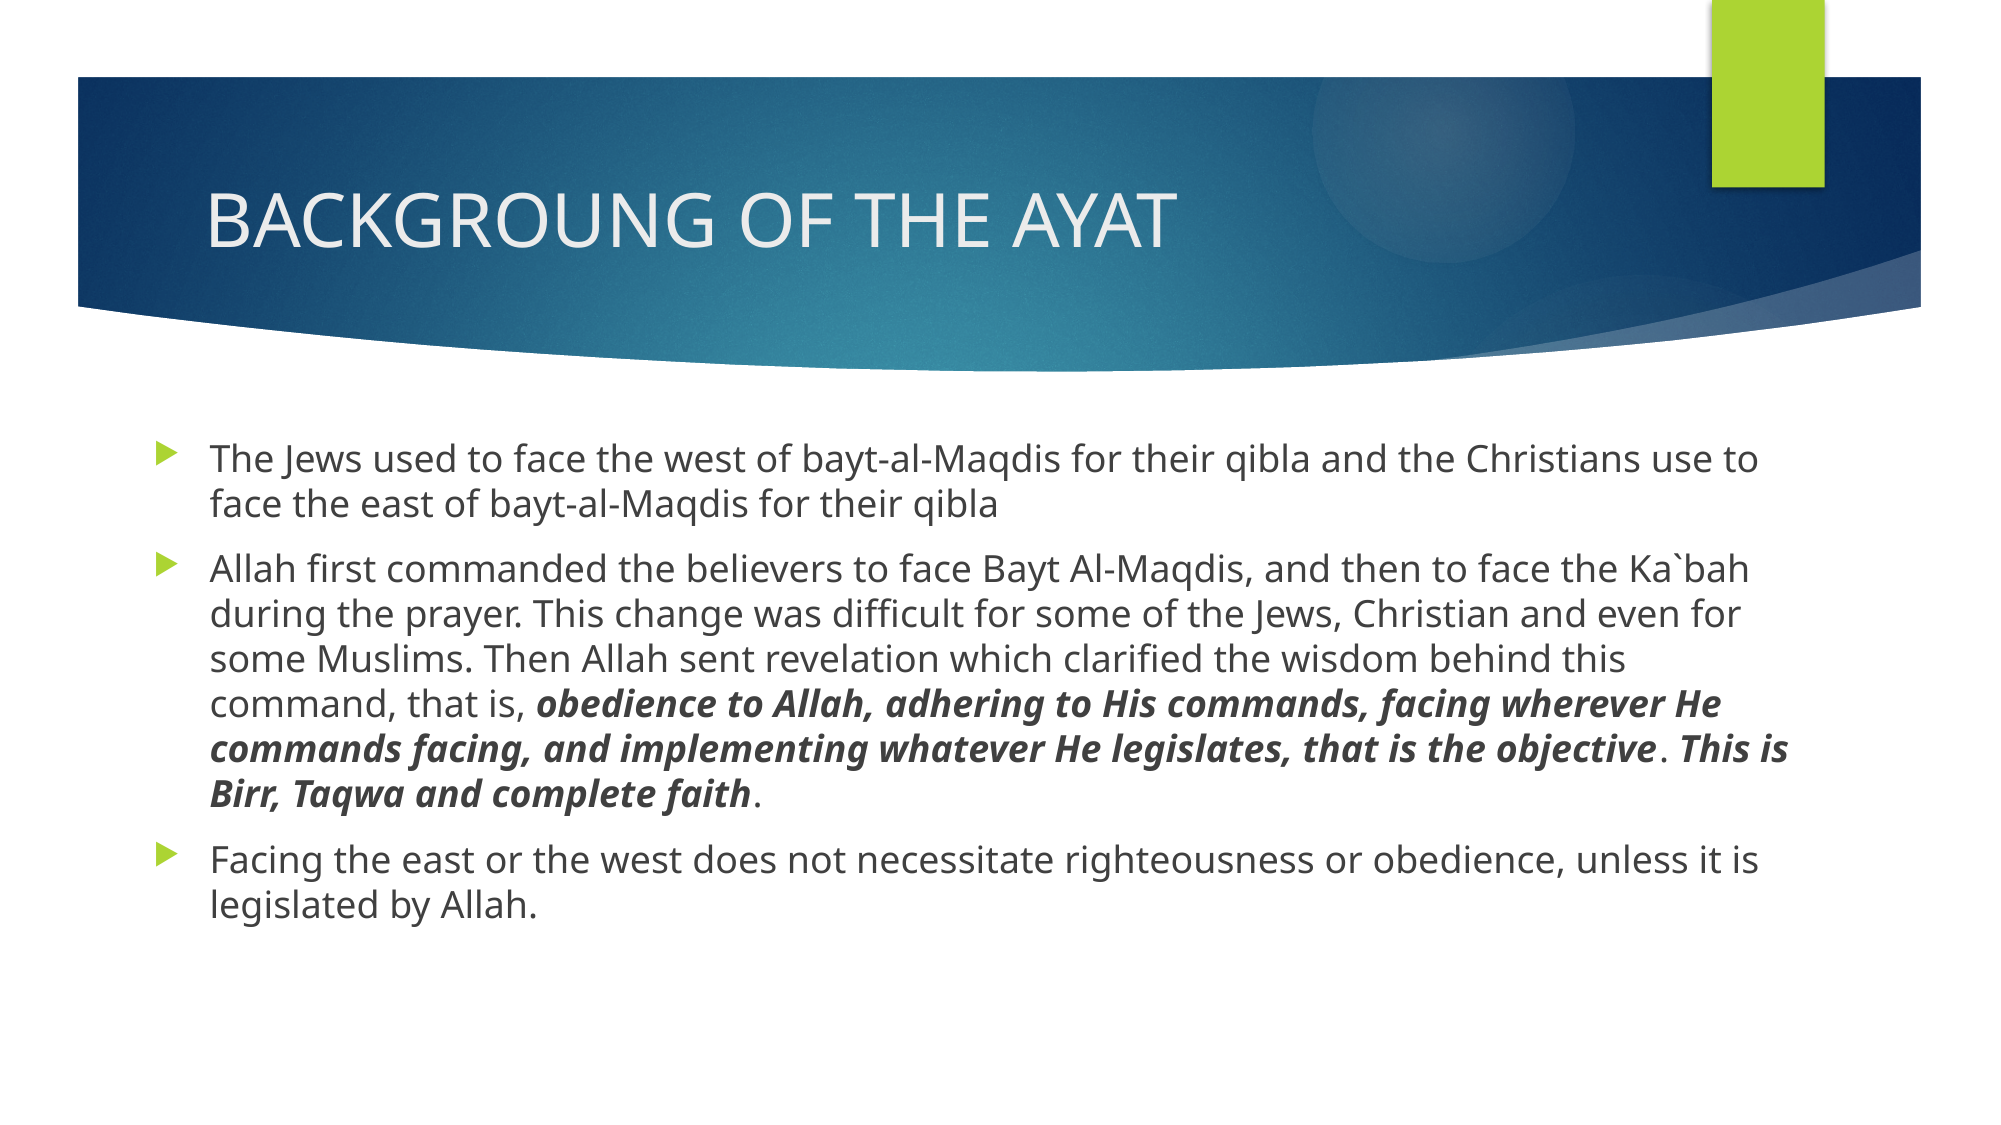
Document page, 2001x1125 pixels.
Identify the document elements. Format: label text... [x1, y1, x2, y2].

list The Jews used to face the west of bayt-al-Maqdis for their qibla and the Christians use to face the east of bayt-al-Maqdis for their qibla Allah first commanded the believers to face Bayt Al-Maqdis, and then to face the Ka`bah during the prayer. This change was difficult for some of the Jews, Christian and even for some Muslims. Then Allah sent revelation which clarified the wisdom behind this command, that is, obedience to Allah, adhering to His commands, facing wherever He commands facing, and implementing whatever He legislates, that is the objective. This is Birr, Taqwa and complete faith. Facing the east or the west does not necessitate righteousness or obedience, unless it is legislated by Allah. [138, 427, 1822, 988]
title BACKGROUNG OF THE AYAT [189, 159, 1627, 276]
